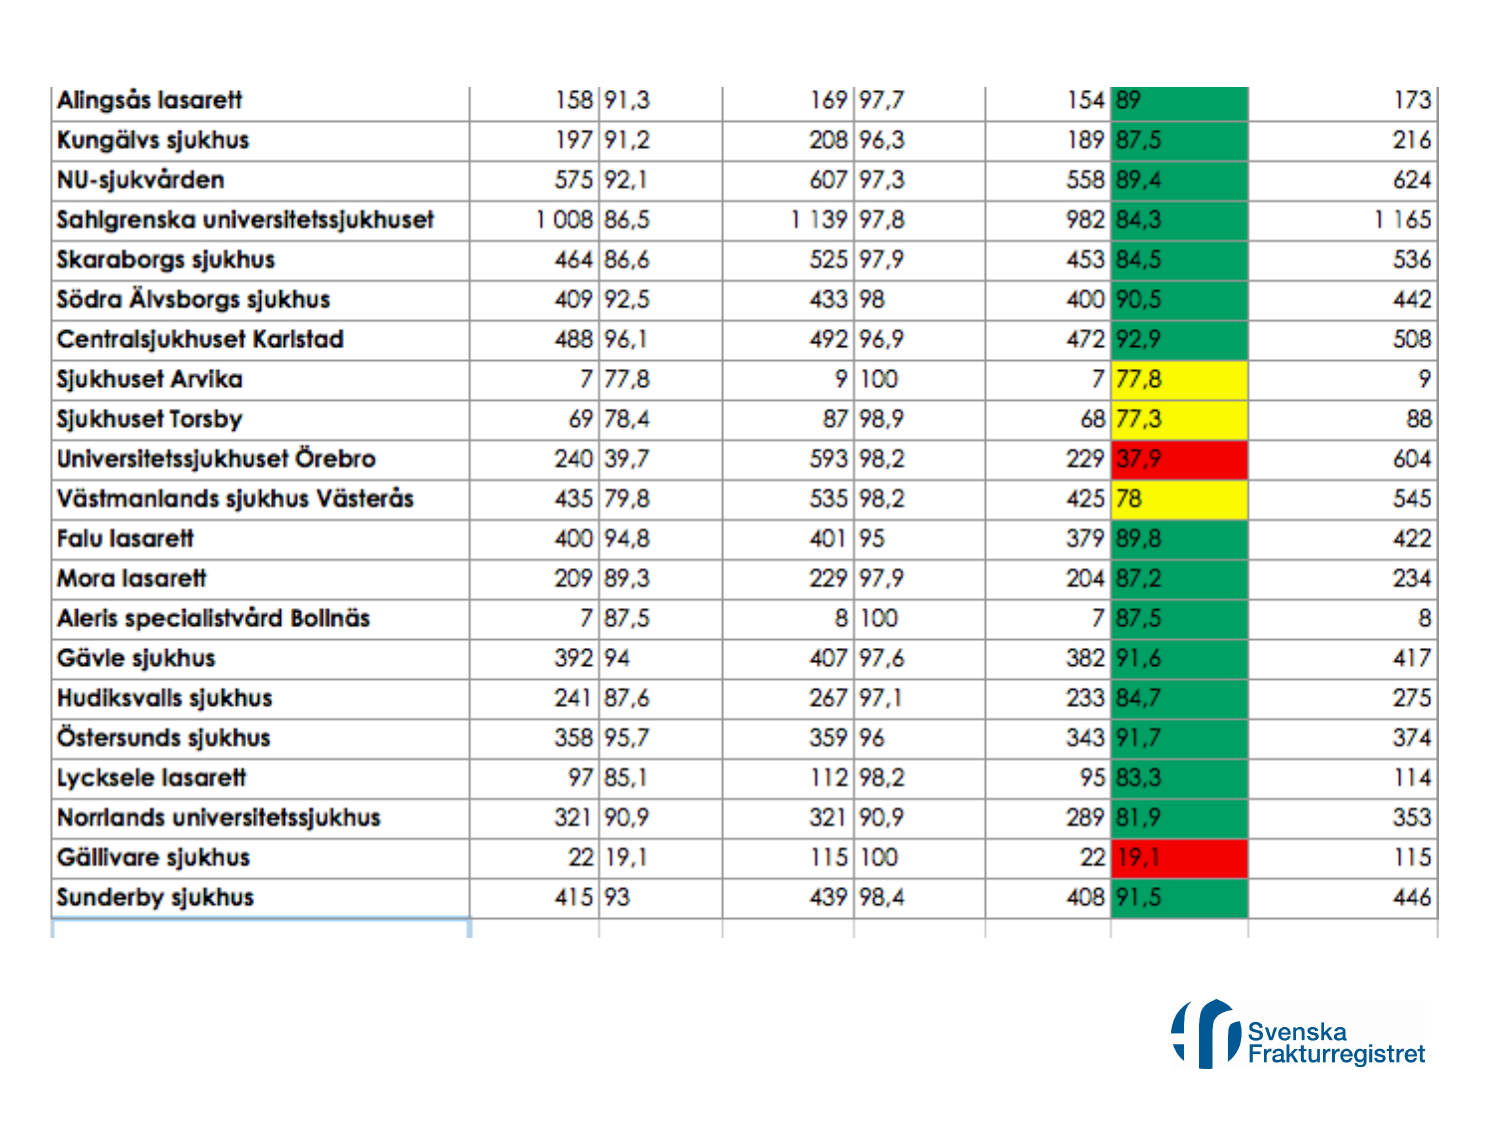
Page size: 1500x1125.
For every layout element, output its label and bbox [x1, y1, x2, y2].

picture [37, 87, 1440, 938]
picture [1171, 999, 1426, 1070]
